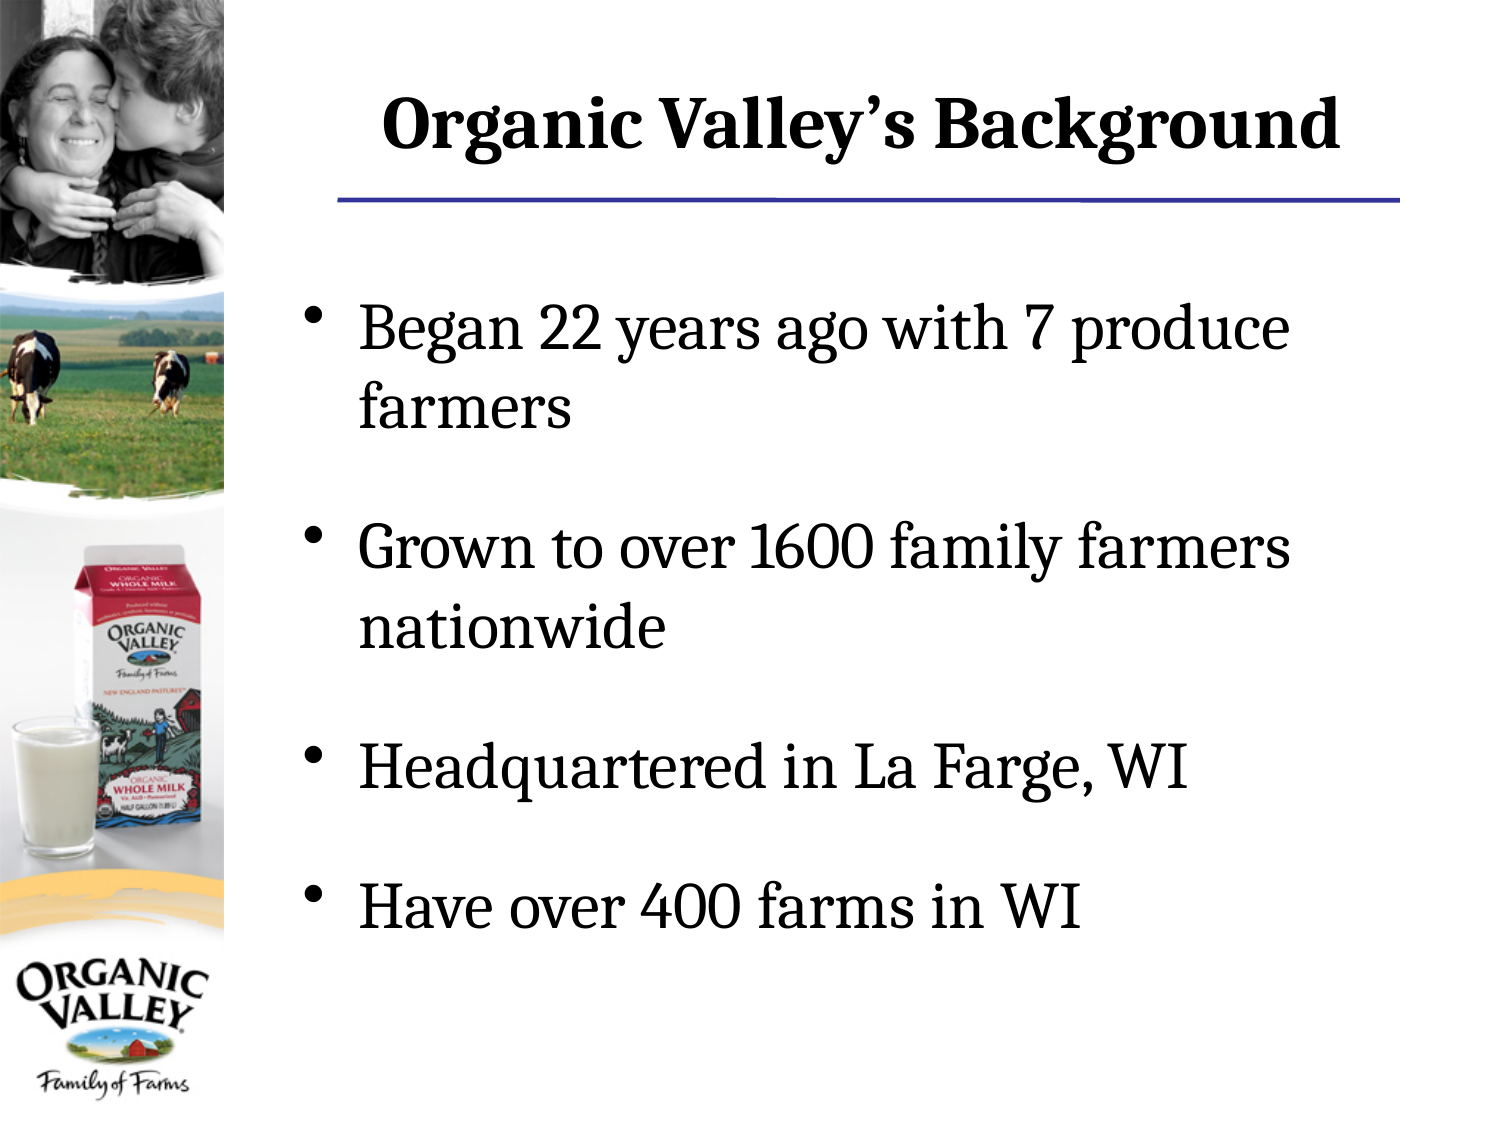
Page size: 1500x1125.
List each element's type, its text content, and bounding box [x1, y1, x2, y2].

picture [0, 0, 224, 1119]
title Organic Valley’s Background [227, 37, 1500, 201]
text_box Began 22 years ago with 7 produce farmers Grown to over 1600 family farmers nationwide Headquartered in La Farge, WI Have over 400 farms in WI [287, 275, 1450, 1050]
